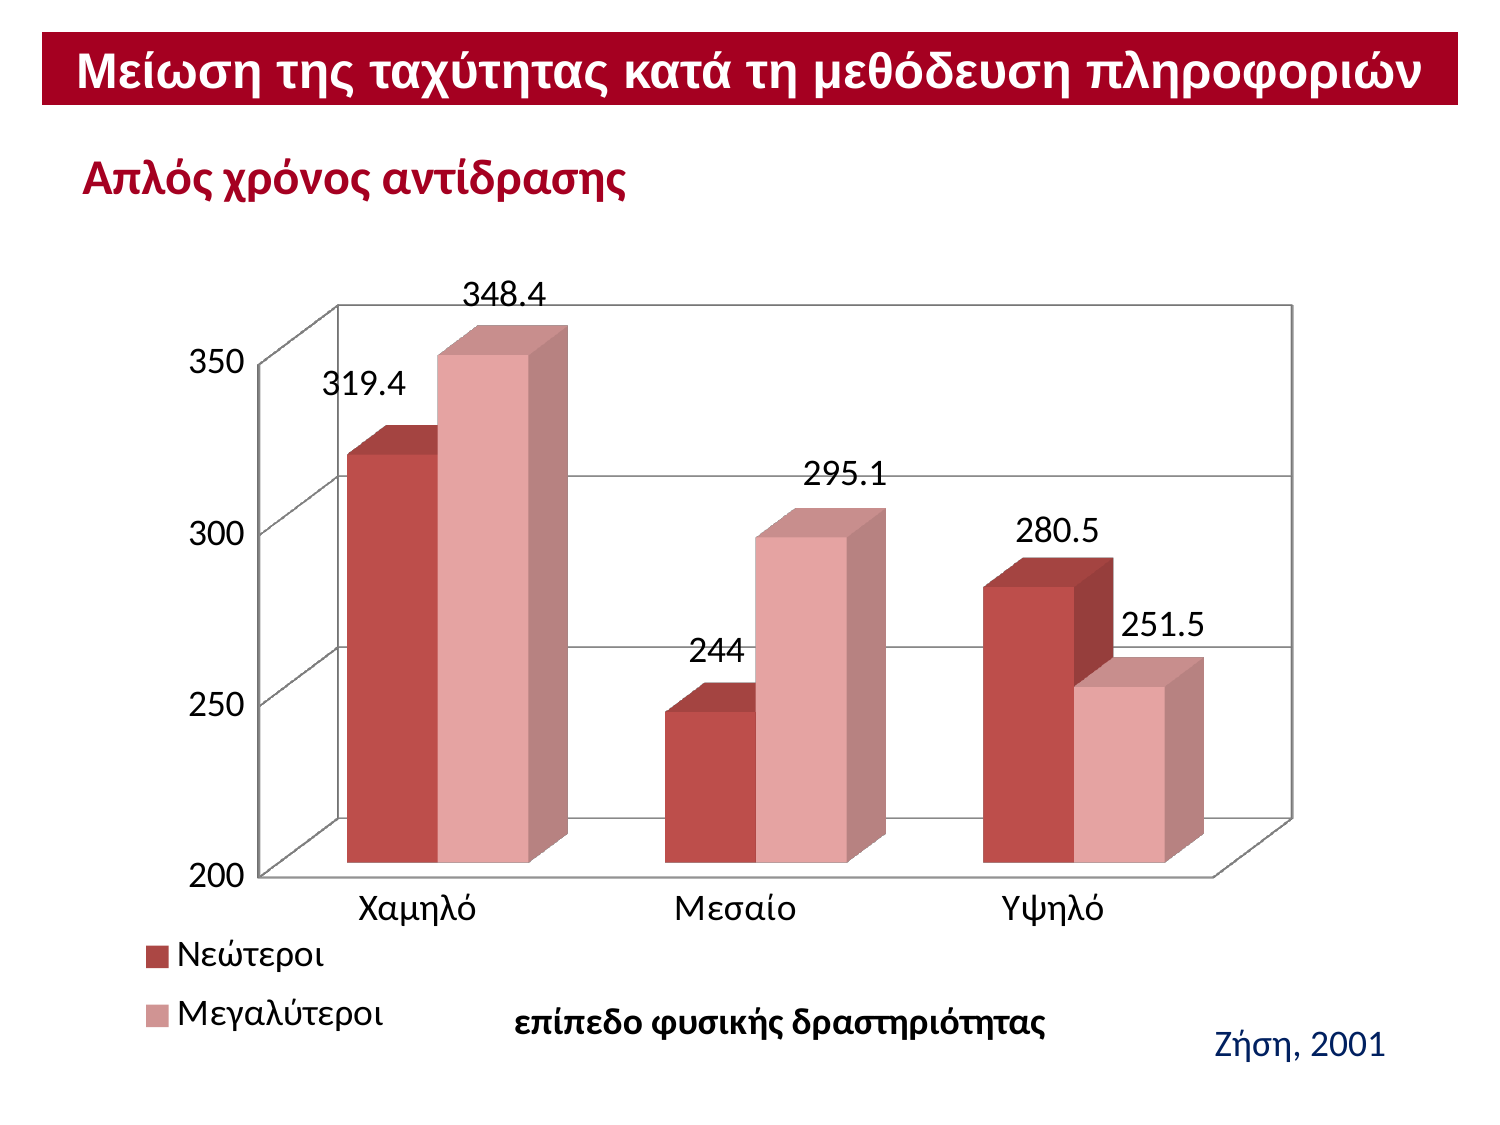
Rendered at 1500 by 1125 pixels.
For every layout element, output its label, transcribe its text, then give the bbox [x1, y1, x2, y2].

text_box Μείωση της ταχύτητας κατά τη μεθόδευση πληροφοριών [41, 30, 1459, 106]
text_box Ζήση, 2001 [1372, 1011, 1402, 1072]
text_box Απλός χρόνος αντίδρασης [53, 137, 656, 212]
chart [133, 266, 1367, 1071]
